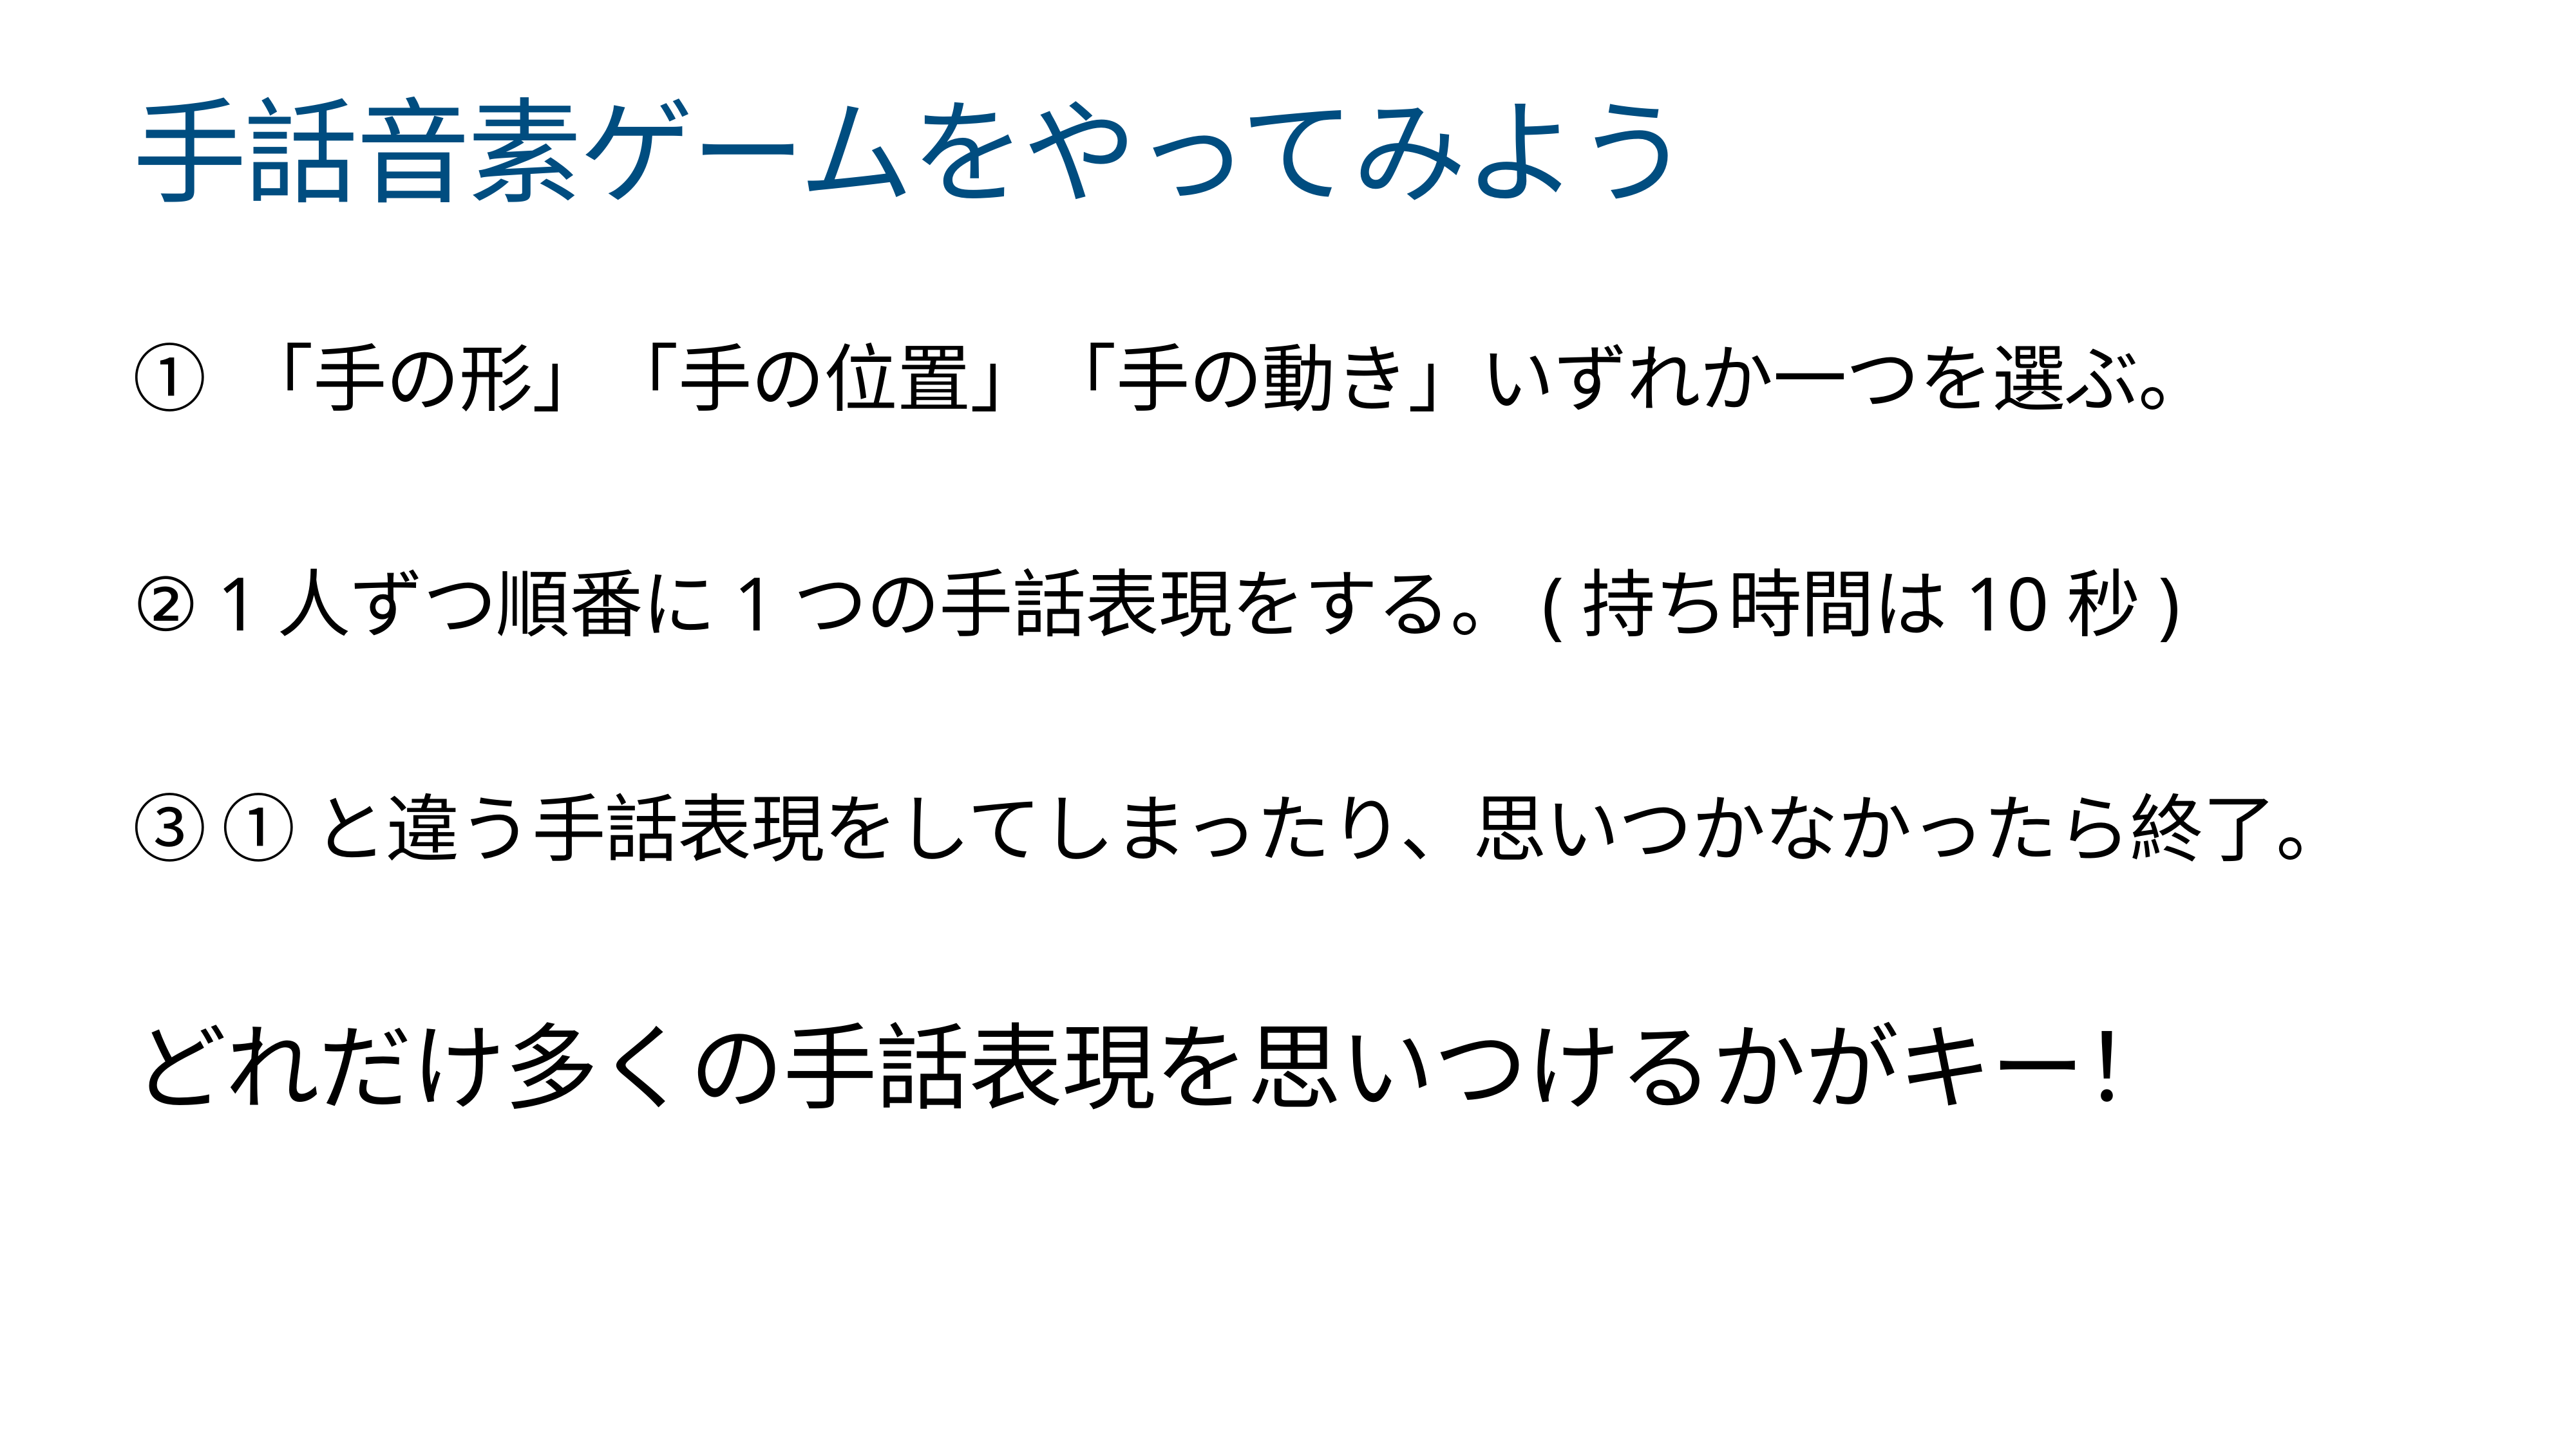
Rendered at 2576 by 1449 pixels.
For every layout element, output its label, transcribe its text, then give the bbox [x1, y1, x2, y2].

title 手話音素ゲームをやってみよう [127, 100, 2449, 253]
list ① 「手の形」「手の位置」「手の動き」いずれか一つを選ぶ。 ② 1人ずつ順番に1つの手話表現をする。(持ち時間は10秒) ③ ①と違う手話表現をしてしまったり、思いつかなかったら終了。 どれだけ多くの手話表現を思いつけるかがキー！ [127, 325, 2449, 1321]
